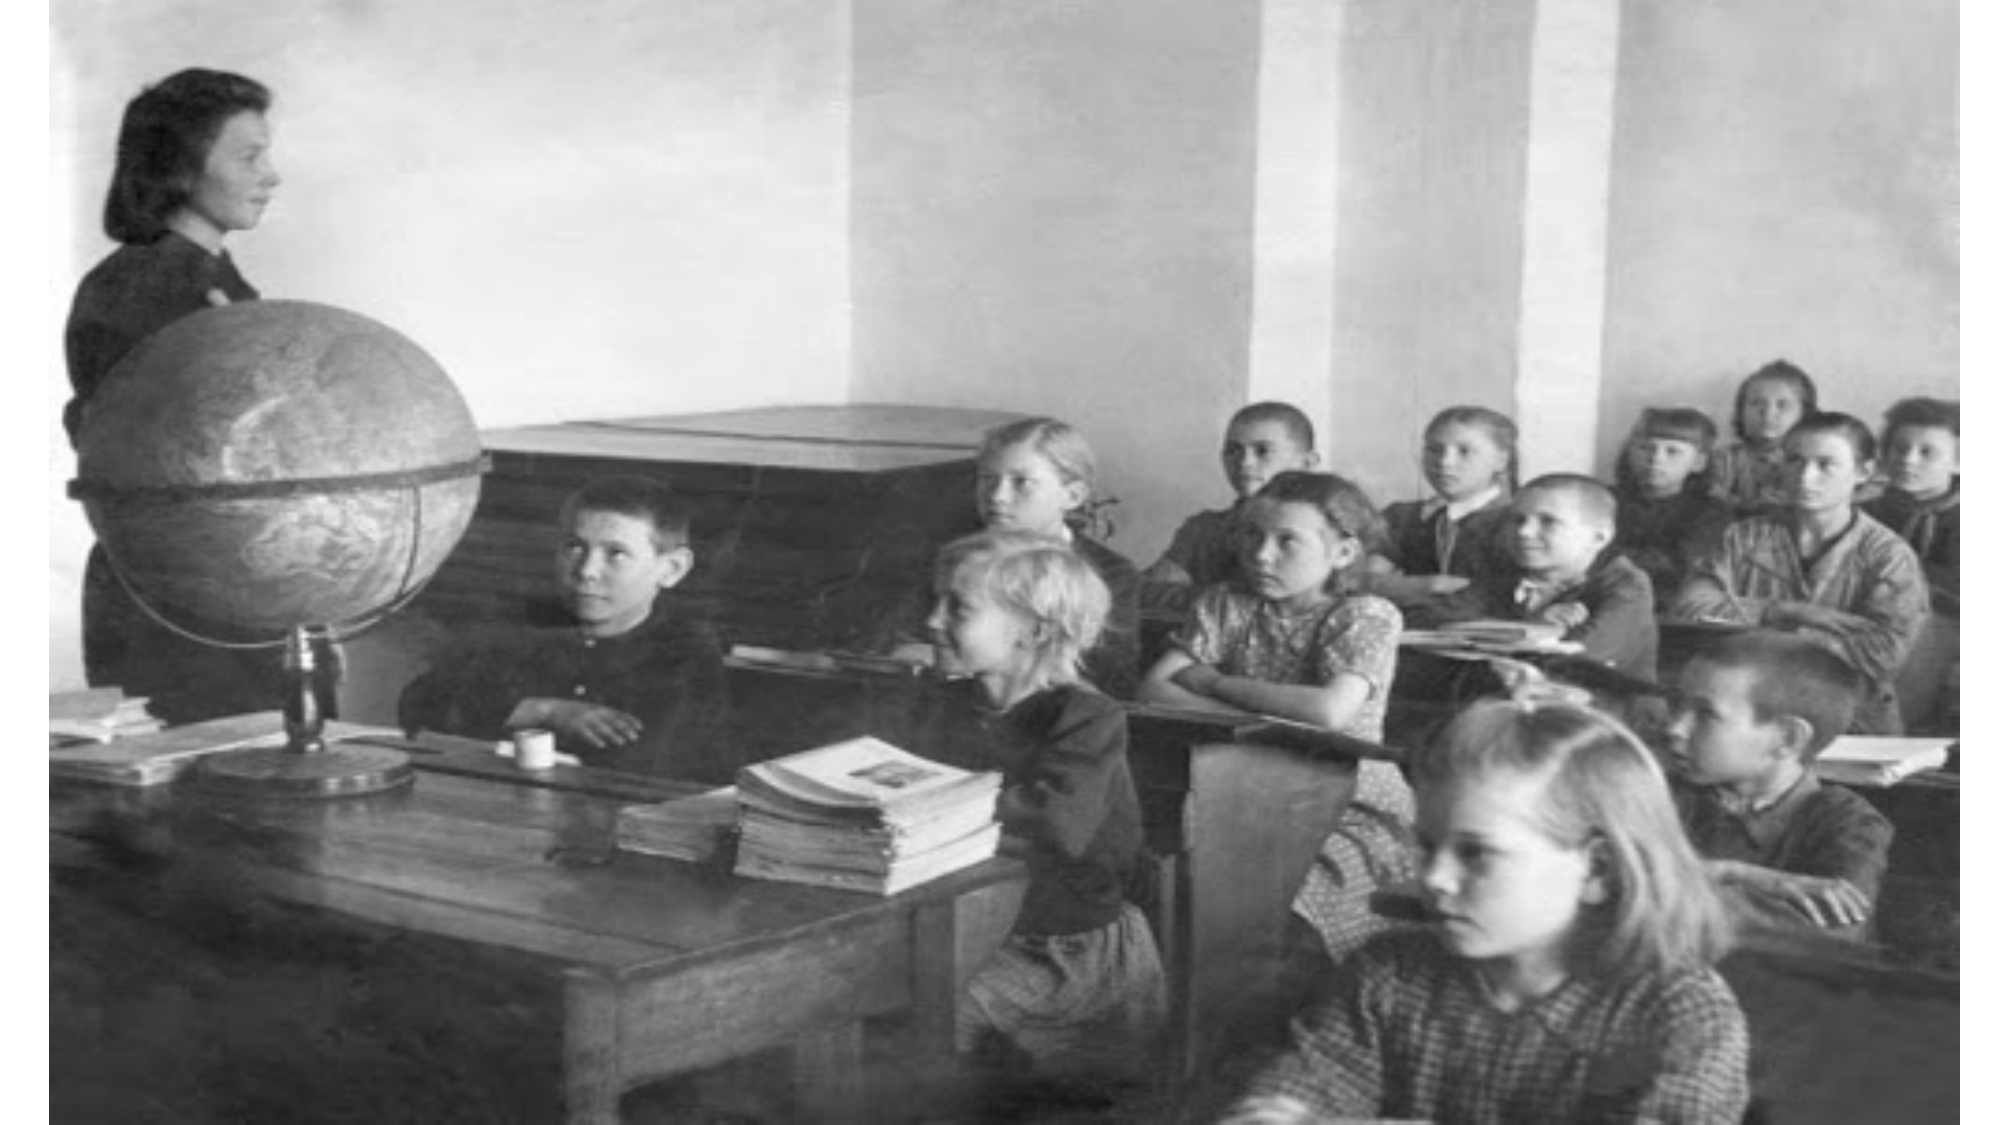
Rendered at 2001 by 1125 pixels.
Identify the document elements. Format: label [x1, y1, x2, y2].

list [49, 0, 1960, 1125]
